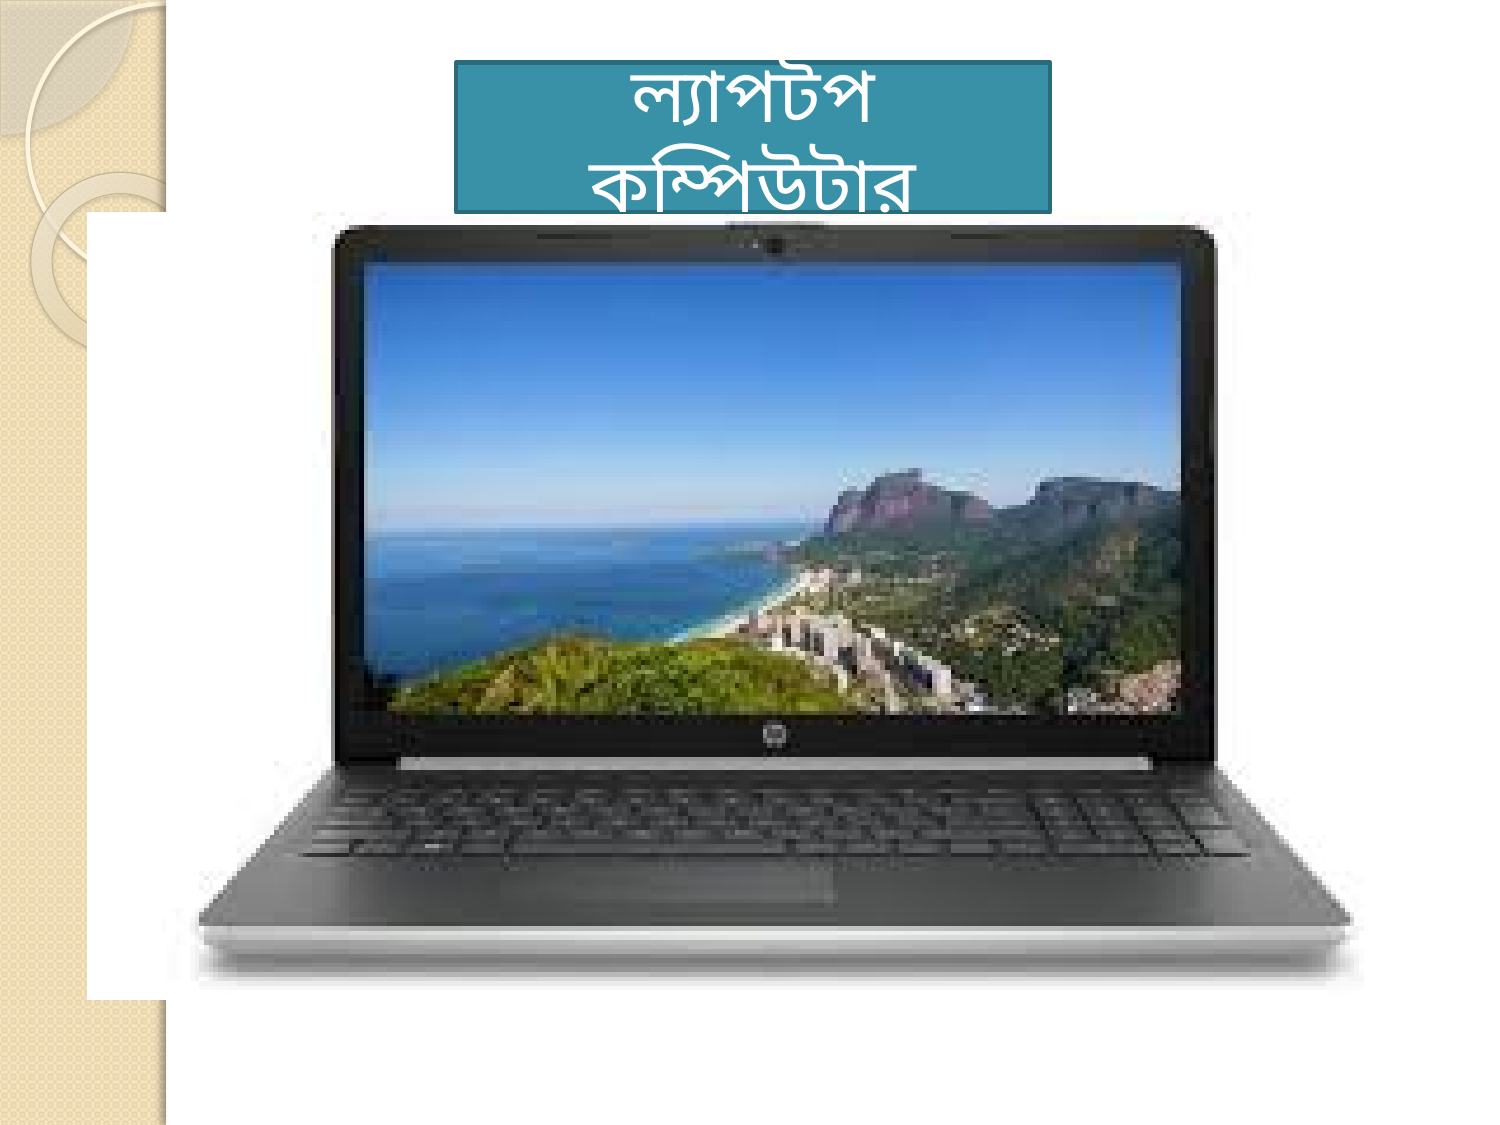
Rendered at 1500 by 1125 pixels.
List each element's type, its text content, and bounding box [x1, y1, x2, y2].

picture [87, 212, 1463, 1001]
text_box ল্যাপটপ কম্পিউটার [454, 60, 1052, 209]
